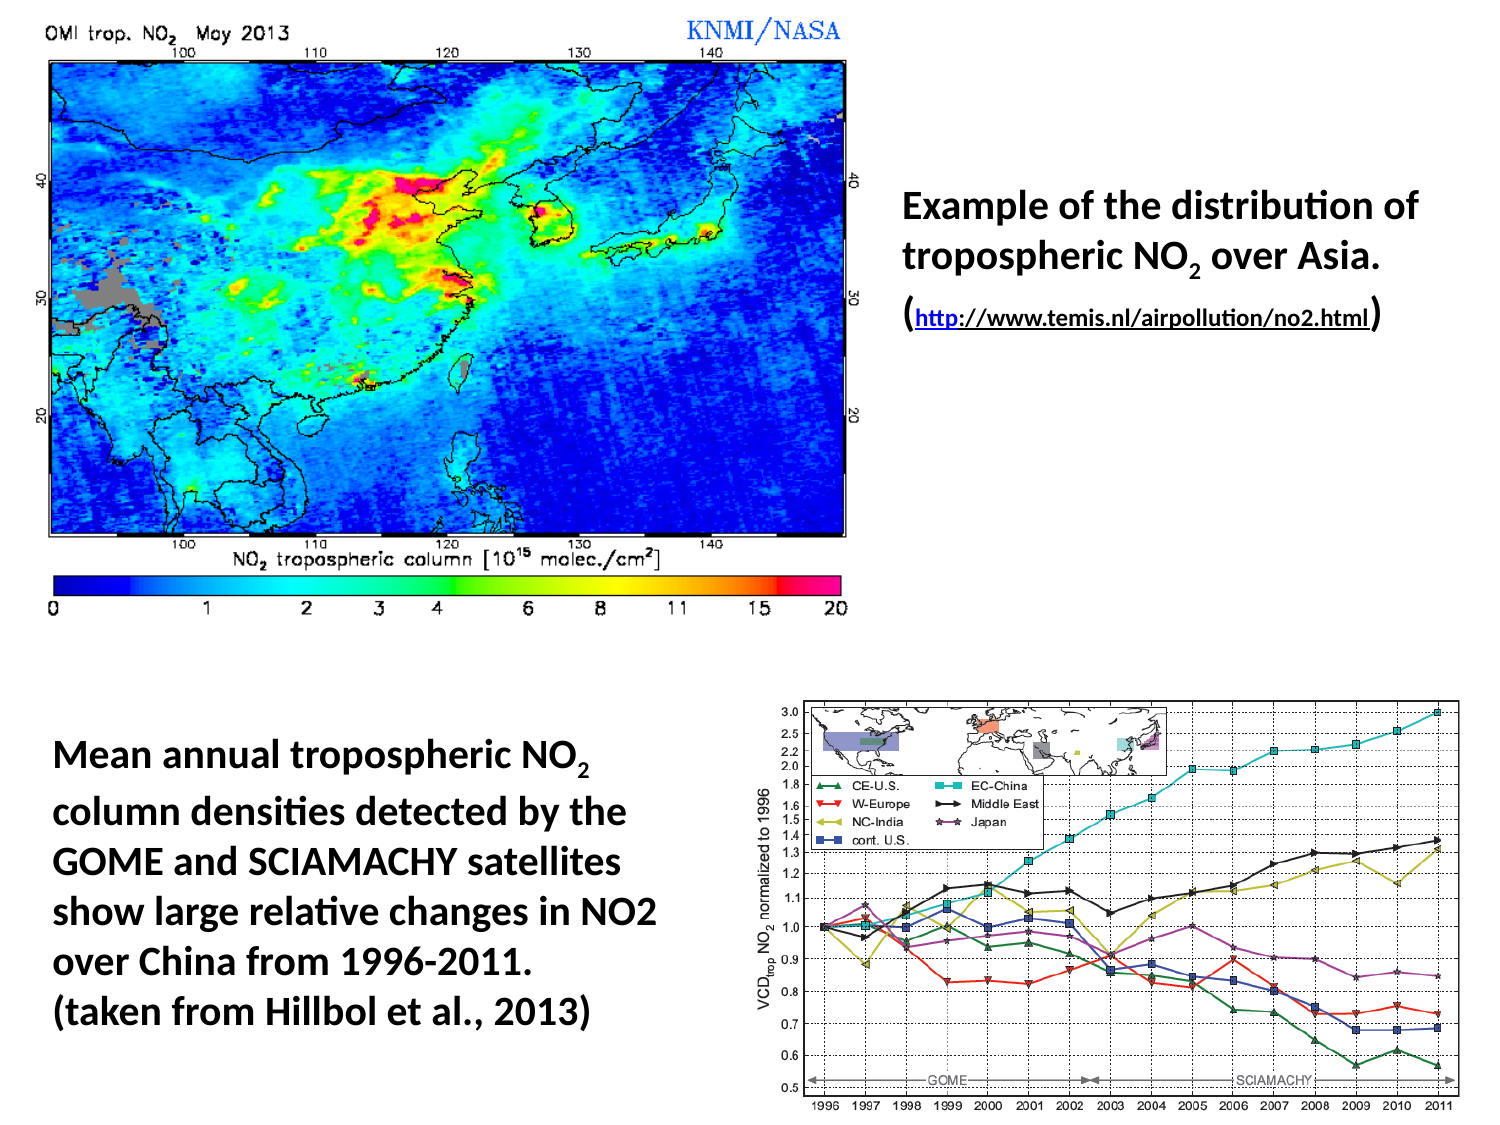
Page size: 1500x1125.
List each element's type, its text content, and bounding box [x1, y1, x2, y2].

text_box Example of the distribution of tropospheric NO2 over Asia. (http://www.temis.nl/airpollution/no2.html) [887, 170, 1488, 342]
picture [749, 684, 1476, 1125]
picture [24, 4, 872, 629]
text_box Mean annual tropospheric NO2 column densities detected by the GOME and SCIAMACHY satellites show large relative changes in NO2 over China from 1996-2011. (taken from Hillbol et al., 2013) [37, 719, 738, 1042]
